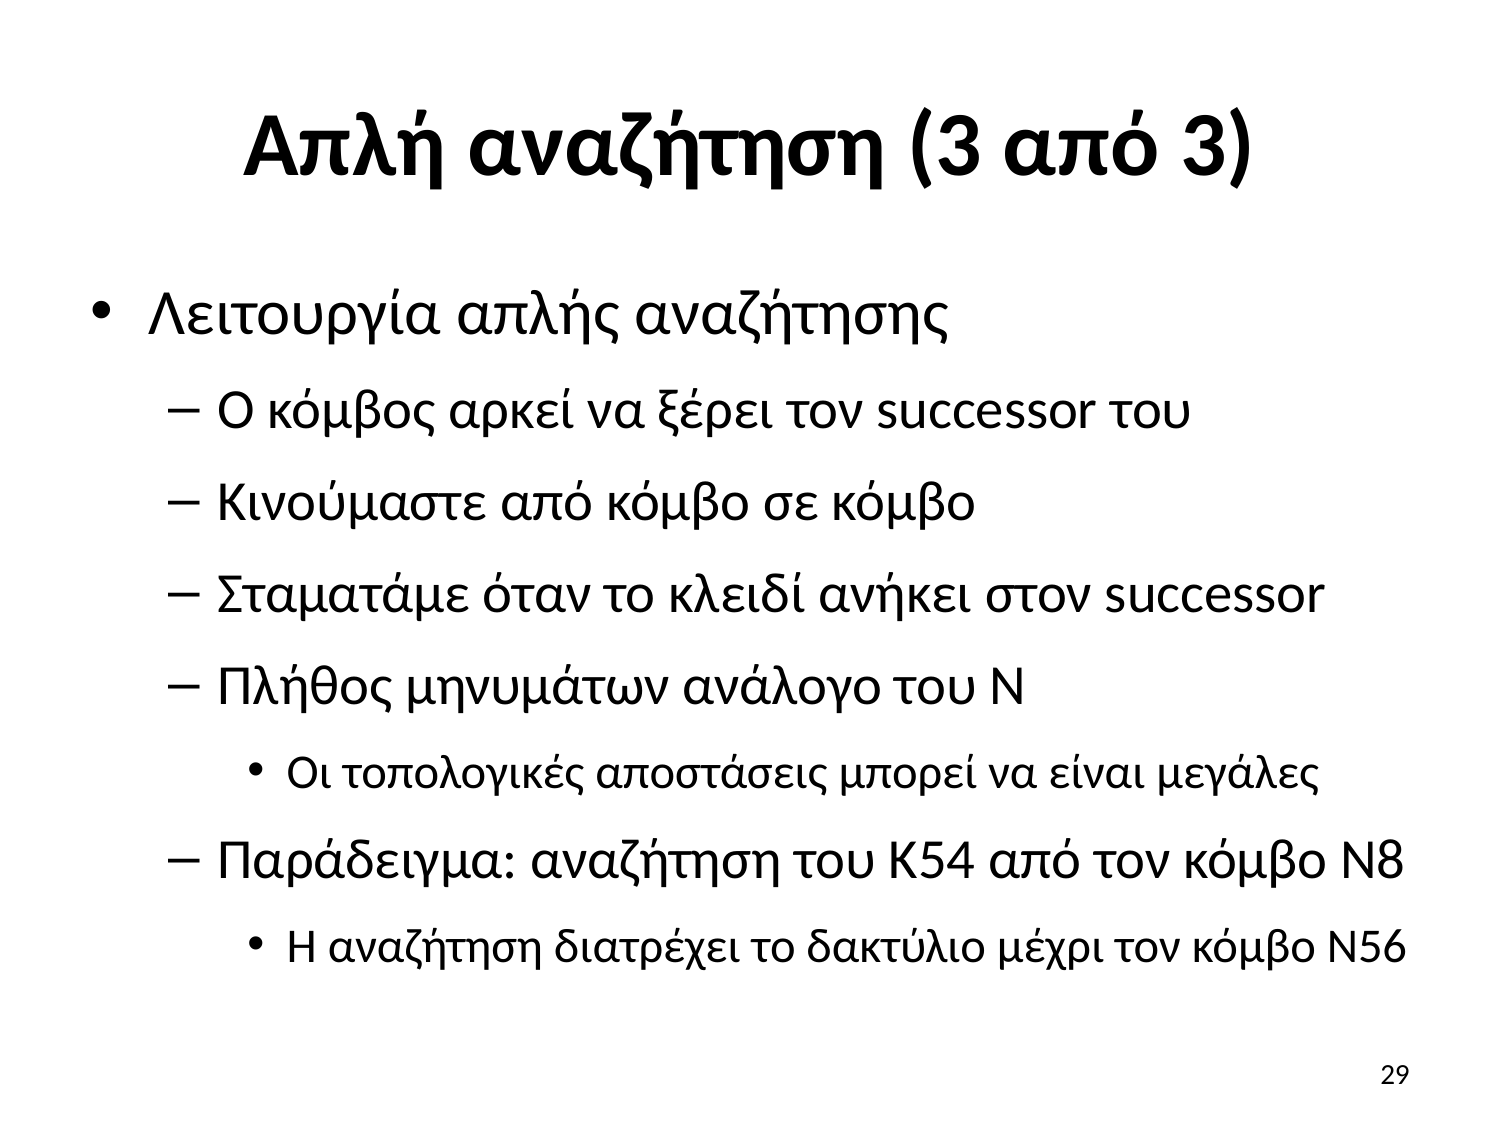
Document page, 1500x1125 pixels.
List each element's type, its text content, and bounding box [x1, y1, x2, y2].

list Λειτουργία απλής αναζήτησης Ο κόμβος αρκεί να ξέρει τον successor του Κινούμαστε από κόμβο σε κόμβο Σταματάμε όταν το κλειδί ανήκει στον successor Πλήθος μηνυμάτων ανάλογο του Ν Οι τοπολογικές αποστάσεις μπορεί να είναι μεγάλες Παράδειγμα: αναζήτηση του Κ54 από τον κόμβο Ν8 Η αναζήτηση διατρέχει το δακτύλιο μέχρι τον κόμβο Ν56 [75, 262, 1425, 1005]
title Απλή αναζήτηση (3 από 3) [75, 45, 1425, 233]
slide_number 29 [1074, 1042, 1425, 1103]
